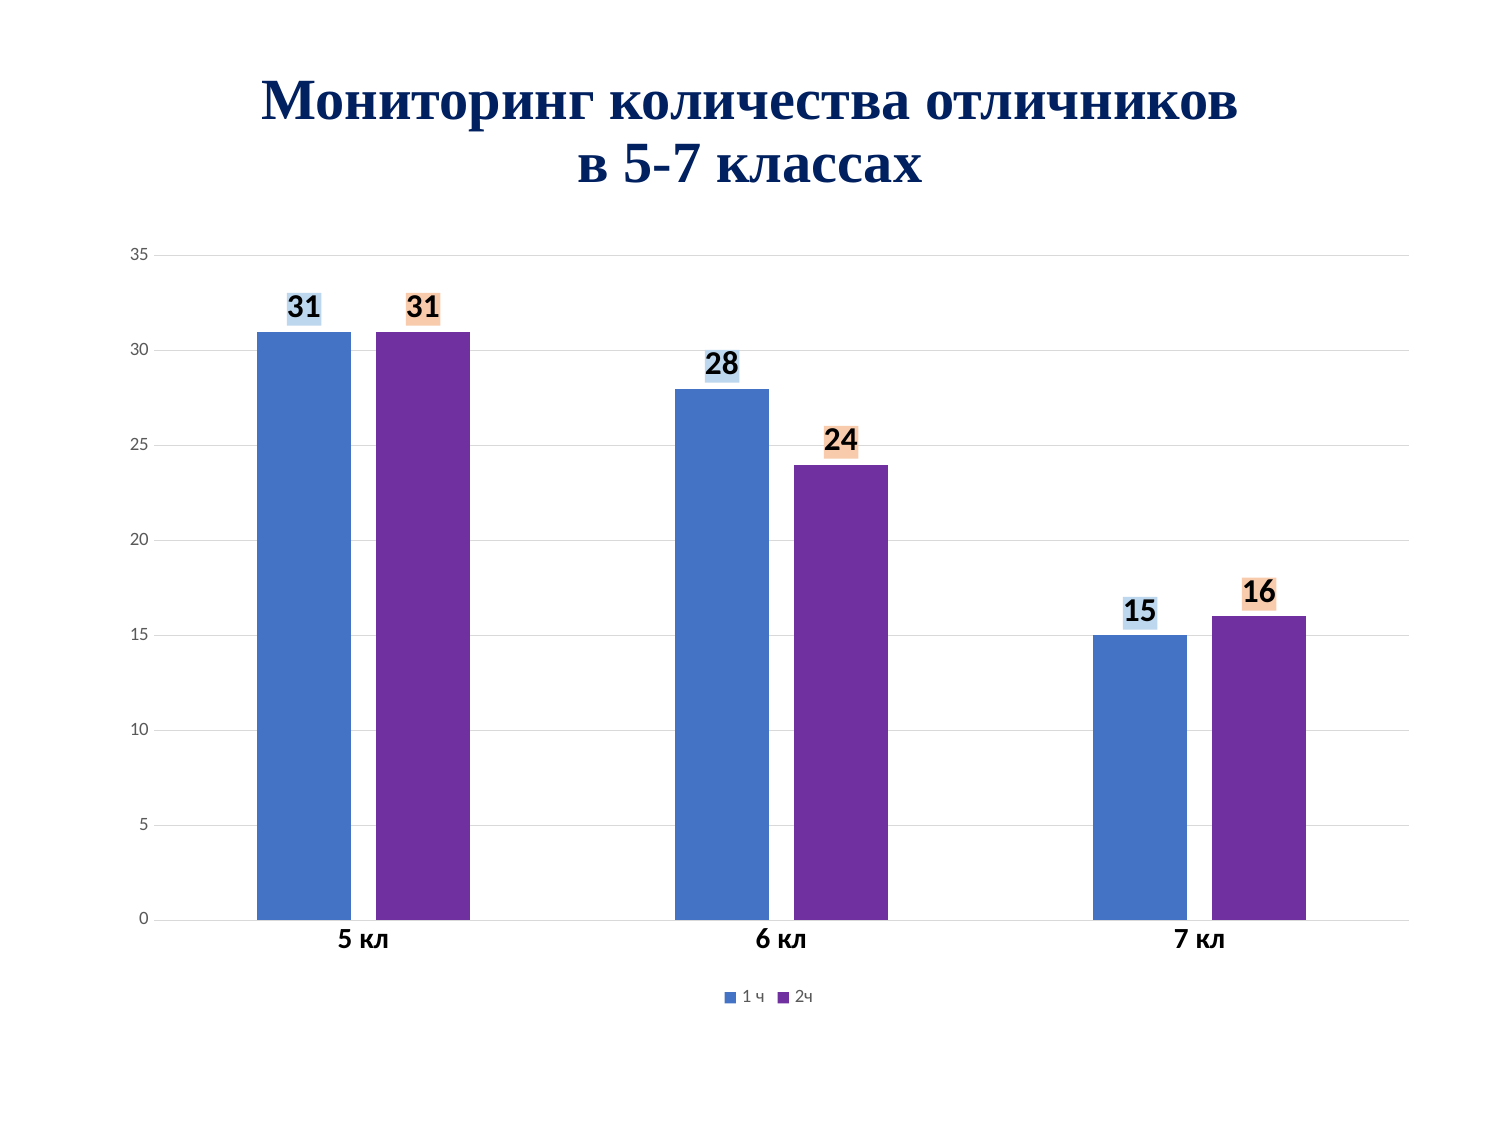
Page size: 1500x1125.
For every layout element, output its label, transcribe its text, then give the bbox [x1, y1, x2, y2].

title Мониторинг количества отличников в 5-7 классах [103, 59, 1397, 204]
chart [103, 230, 1436, 1014]
